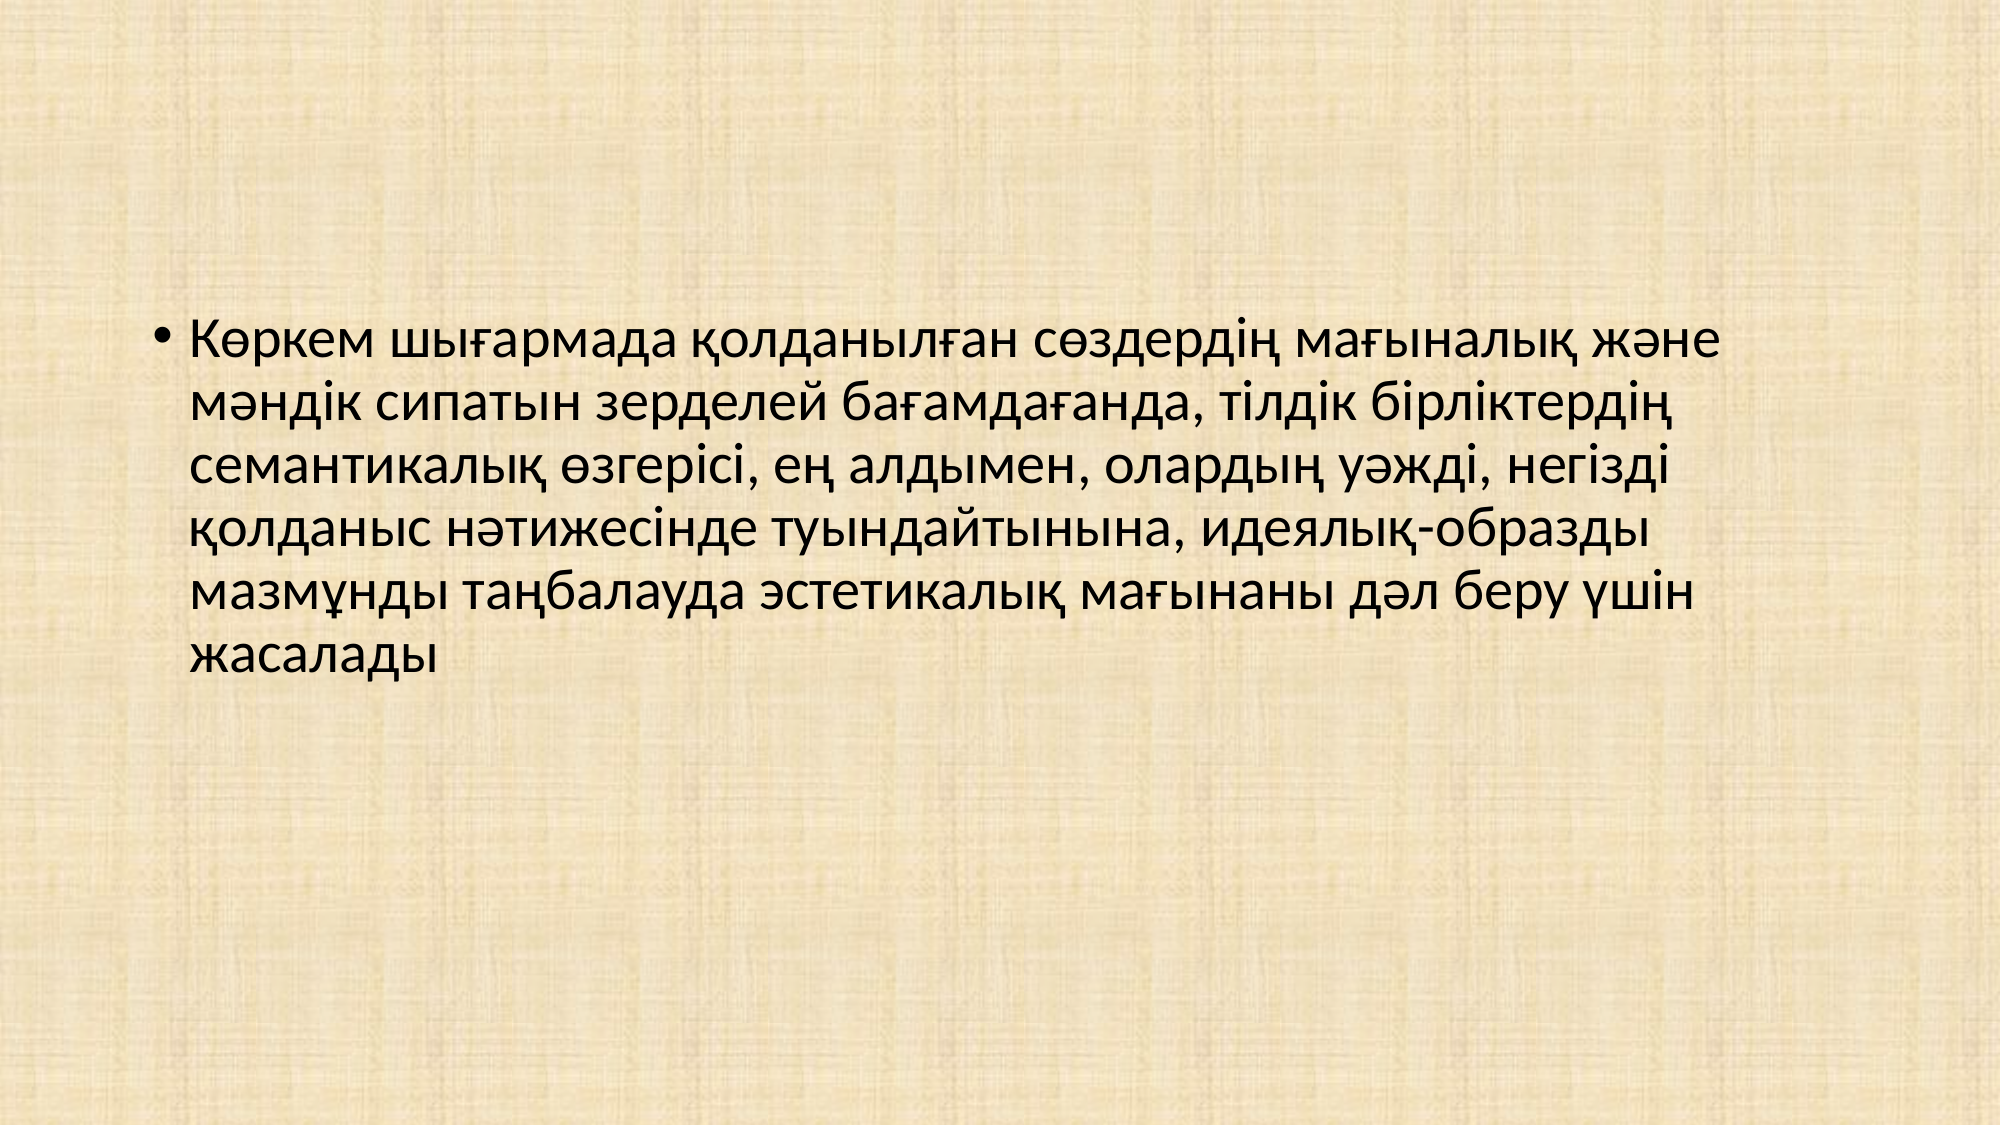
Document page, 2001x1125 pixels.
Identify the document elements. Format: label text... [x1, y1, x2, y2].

list Көркем шығармада қолданылған сөздердің мағыналық және мәндік сипатын зерделей бағамдағанда, тілдік бірліктердің семантикалық өзгерісі, ең алдымен, олардың уәжді, негізді қолданыс нәтижесінде туындайтынына, идеялық-образды мазмұнды таңбалауда эстетикалық мағынаны дәл беру үшін жасалады [137, 299, 1863, 1014]
